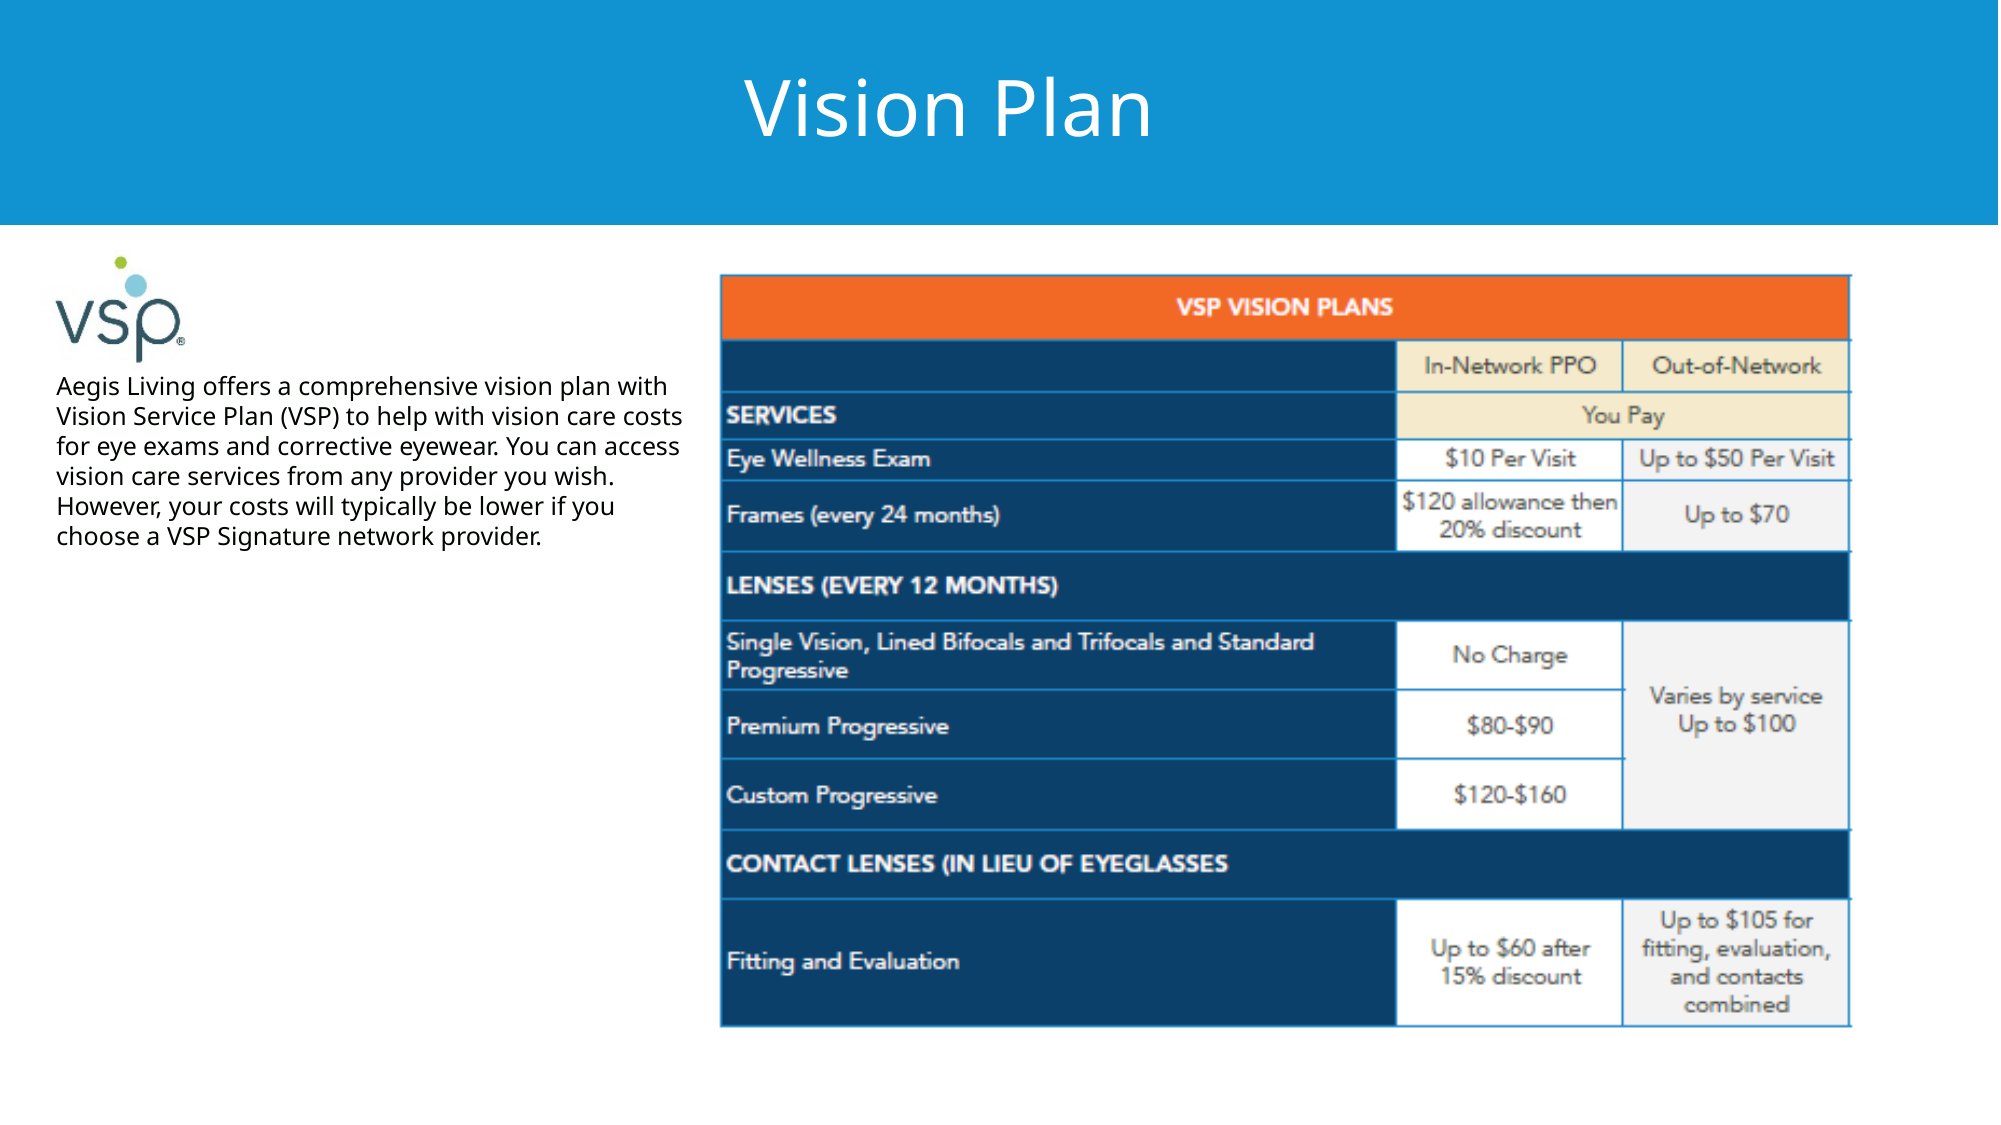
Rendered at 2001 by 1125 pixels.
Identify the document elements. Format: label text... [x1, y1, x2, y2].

picture [712, 262, 1870, 1043]
list Vision Plan [200, 50, 1700, 207]
text_box Aegis Living offers a comprehensive vision plan with Vision Service Plan (VSP) to help with vision care costs for eye exams and corrective eyewear. You can access vision care services from any provider you wish. However, your costs will typically be lower if you choose a VSP Signature network provider. [41, 362, 707, 558]
picture [41, 249, 203, 372]
